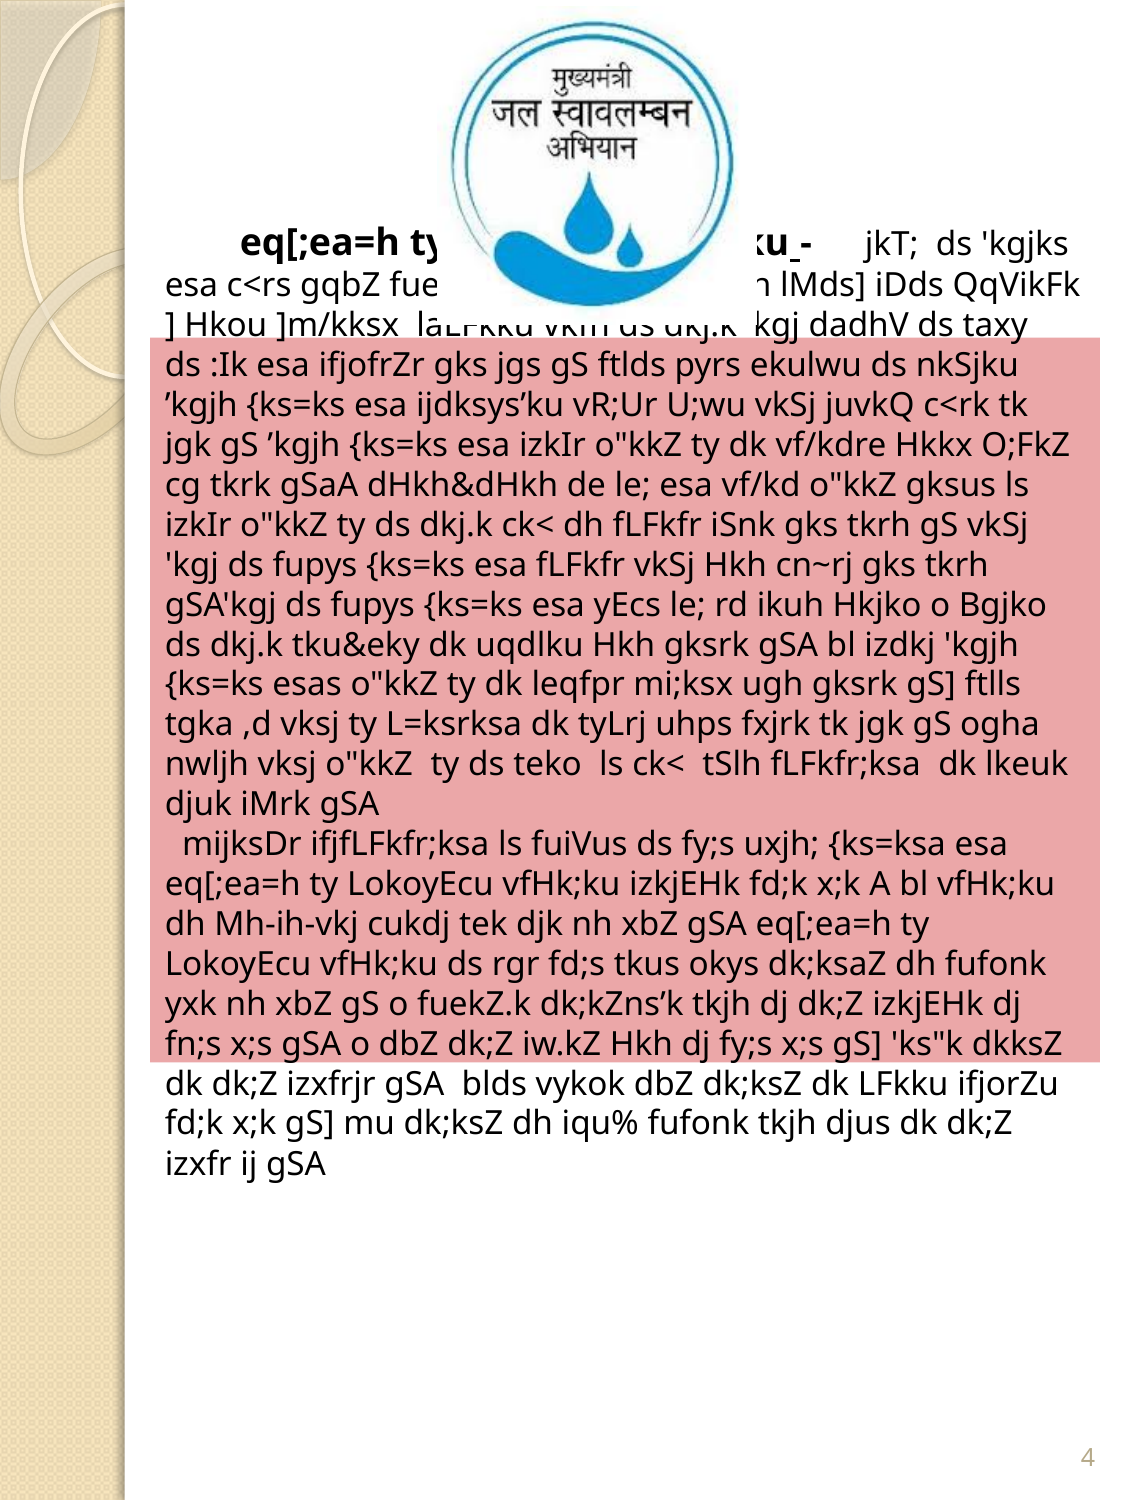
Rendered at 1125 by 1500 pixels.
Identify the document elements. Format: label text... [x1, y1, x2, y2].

picture [437, 5, 757, 326]
slide_number 4 [1059, 1379, 1116, 1484]
title eq[;ea=h ty LokoyEcu vfHk;ku - jkT; ds 'kgjks esa c<rs gqbZ fuekZ.k xfrfof/k;ksa iDdh lMds] iDds QqVikFk ] Hkou ]m/kksx laLFkku vkfn ds dkj.k 'kgj dadhV ds taxy ds :Ik esa ifjofrZr gks jgs gS ftlds pyrs ekulwu ds nkSjku ’kgjh {ks=ks esa ijdksys’ku vR;Ur U;wu vkSj juvkQ c<rk tk jgk gS ’kgjh {ks=ks esa izkIr o"kkZ ty dk vf/kdre Hkkx O;FkZ cg tkrk gSaA dHkh&dHkh de le; esa vf/kd o"kkZ gksus ls izkIr o"kkZ ty ds dkj.k ck< dh fLFkfr iSnk gks tkrh gS vkSj 'kgj ds fupys {ks=ks esa fLFkfr vkSj Hkh cn~rj gks tkrh gSA'kgj ds fupys {ks=ks esa yEcs le; rd ikuh Hkjko o Bgjko ds dkj.k tku&eky dk uqdlku Hkh gksrk gSA bl izdkj 'kgjh {ks=ks esas o"kkZ ty dk leqfpr mi;ksx ugh gksrk gS] ftlls tgka ,d vksj ty L=ksrksa dk tyLrj uhps fxjrk tk jgk gS ogha nwljh vksj o"kkZ ty ds teko ls ck< tSlh fLFkfr;ksa dk lkeuk djuk iMrk gSA mijksDr ifjfLFkfr;ksa ls fuiVus ds fy;s uxjh; {ks=ksa esa eq[;ea=h ty LokoyEcu vfHk;ku izkjEHk fd;k x;k A bl vfHk;ku dh Mh-ih-vkj cukdj tek djk nh xbZ gSA eq[;ea=h ty LokoyEcu vfHk;ku ds rgr fd;s tkus okys dk;ksaZ dh fufonk yxk nh xbZ gS o fuekZ.k dk;kZns’k tkjh dj dk;Z izkjEHk dj fn;s x;s gSA o dbZ dk;Z iw.kZ Hkh dj fy;s x;s gS] 'ks"k dkksZ dk dk;Z izxfrjr gSA blds vykok dbZ dk;ksZ dk LFkku ifjorZu fd;k x;k gS] mu dk;ksZ dh iqu% fufonk tkjh djus dk dk;Z izxfr ij gSA [150, 337, 1100, 1063]
